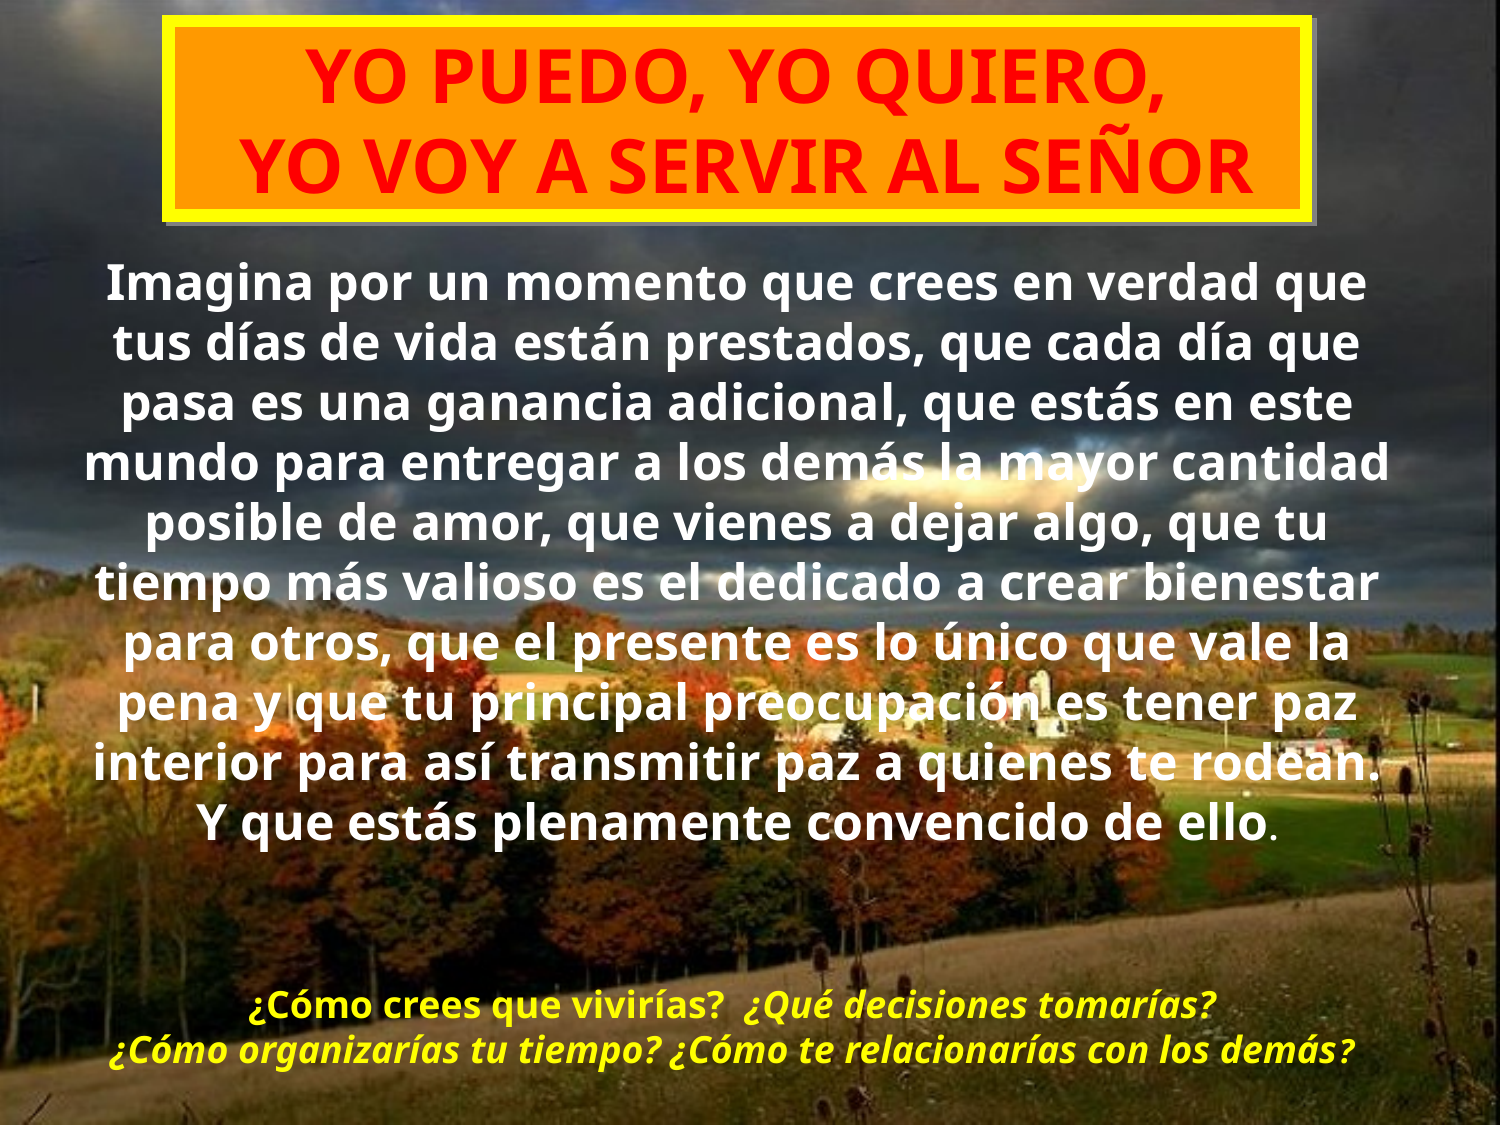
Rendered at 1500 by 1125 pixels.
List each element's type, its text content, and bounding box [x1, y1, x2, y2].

text_box Imagina por un momento que crees en verdad que tus días de vida están prestados, que cada día que pasa es una ganancia adicional, que estás en este mundo para entregar a los demás la mayor cantidad posible de amor, que vienes a dejar algo, que tu tiempo más valioso es el dedicado a crear bienestar para otros, que el presente es lo único que vale la pena y que tu principal preocupación es tener paz interior para así transmitir paz a quienes te rodean. Y que estás plenamente convencido de ello. [63, 243, 1412, 859]
text_box YO PUEDO, YO QUIERO, YO VOY A SERVIR AL SEÑOR [168, 20, 1307, 216]
text_box ¿Cómo crees que vivirías? ¿Qué decisiones tomarías? ¿Cómo organizarías tu tiempo? ¿Cómo te relacionarías con los demás? [76, 973, 1388, 1079]
text_box [324, 212, 1094, 243]
picture [0, 0, 1500, 1125]
